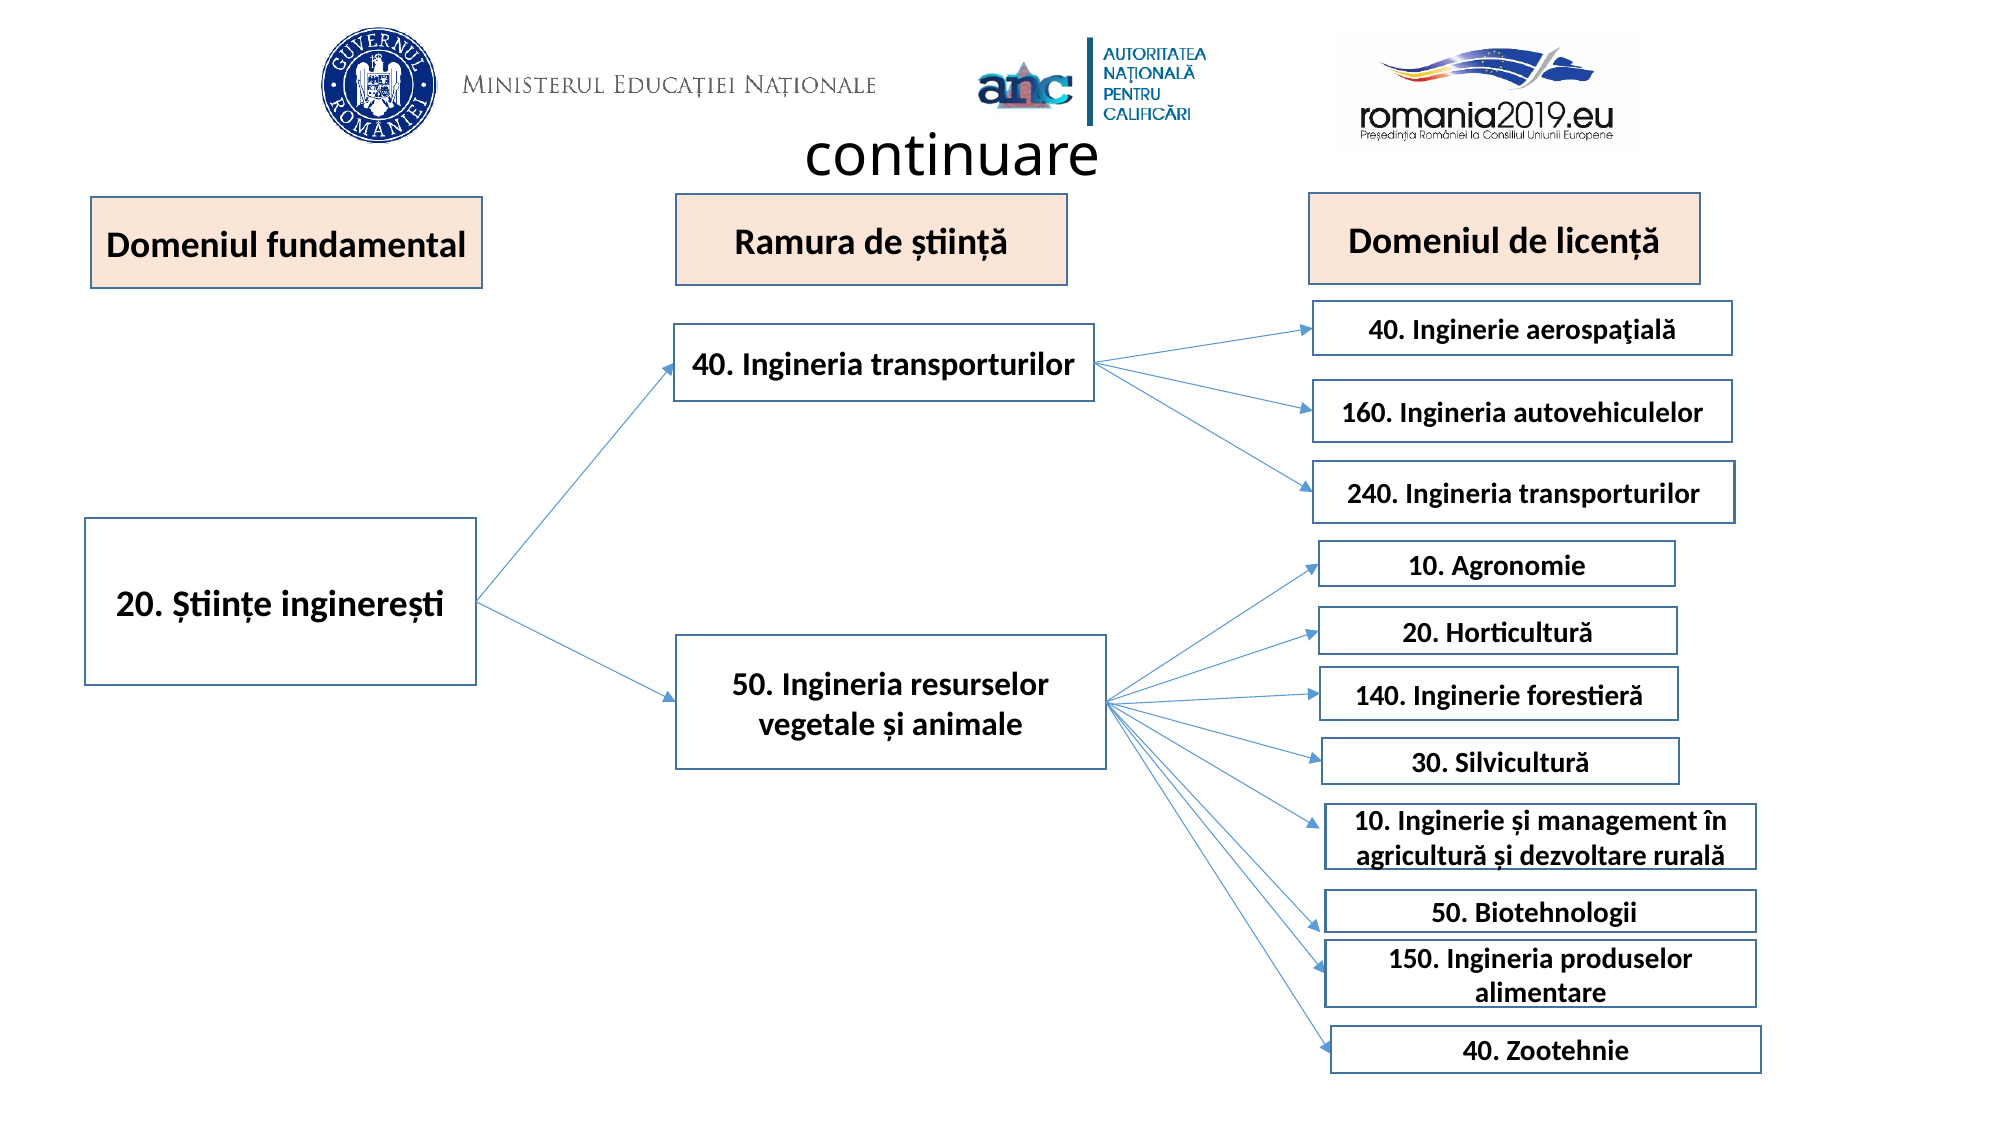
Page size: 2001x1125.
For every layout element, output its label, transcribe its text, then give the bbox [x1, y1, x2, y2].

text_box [475, 362, 675, 601]
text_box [675, 541, 1762, 1073]
text_box Domeniul fundamental [90, 196, 483, 289]
text_box Ramura de știință [675, 193, 1068, 286]
text_box 20. Științe inginerești [84, 517, 475, 686]
picture [969, 31, 1217, 133]
picture [1336, 31, 1637, 133]
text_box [674, 300, 1735, 523]
title continuare [91, 133, 1815, 180]
picture [319, 25, 875, 133]
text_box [475, 601, 675, 702]
text_box Domeniul de licență [1308, 192, 1701, 285]
